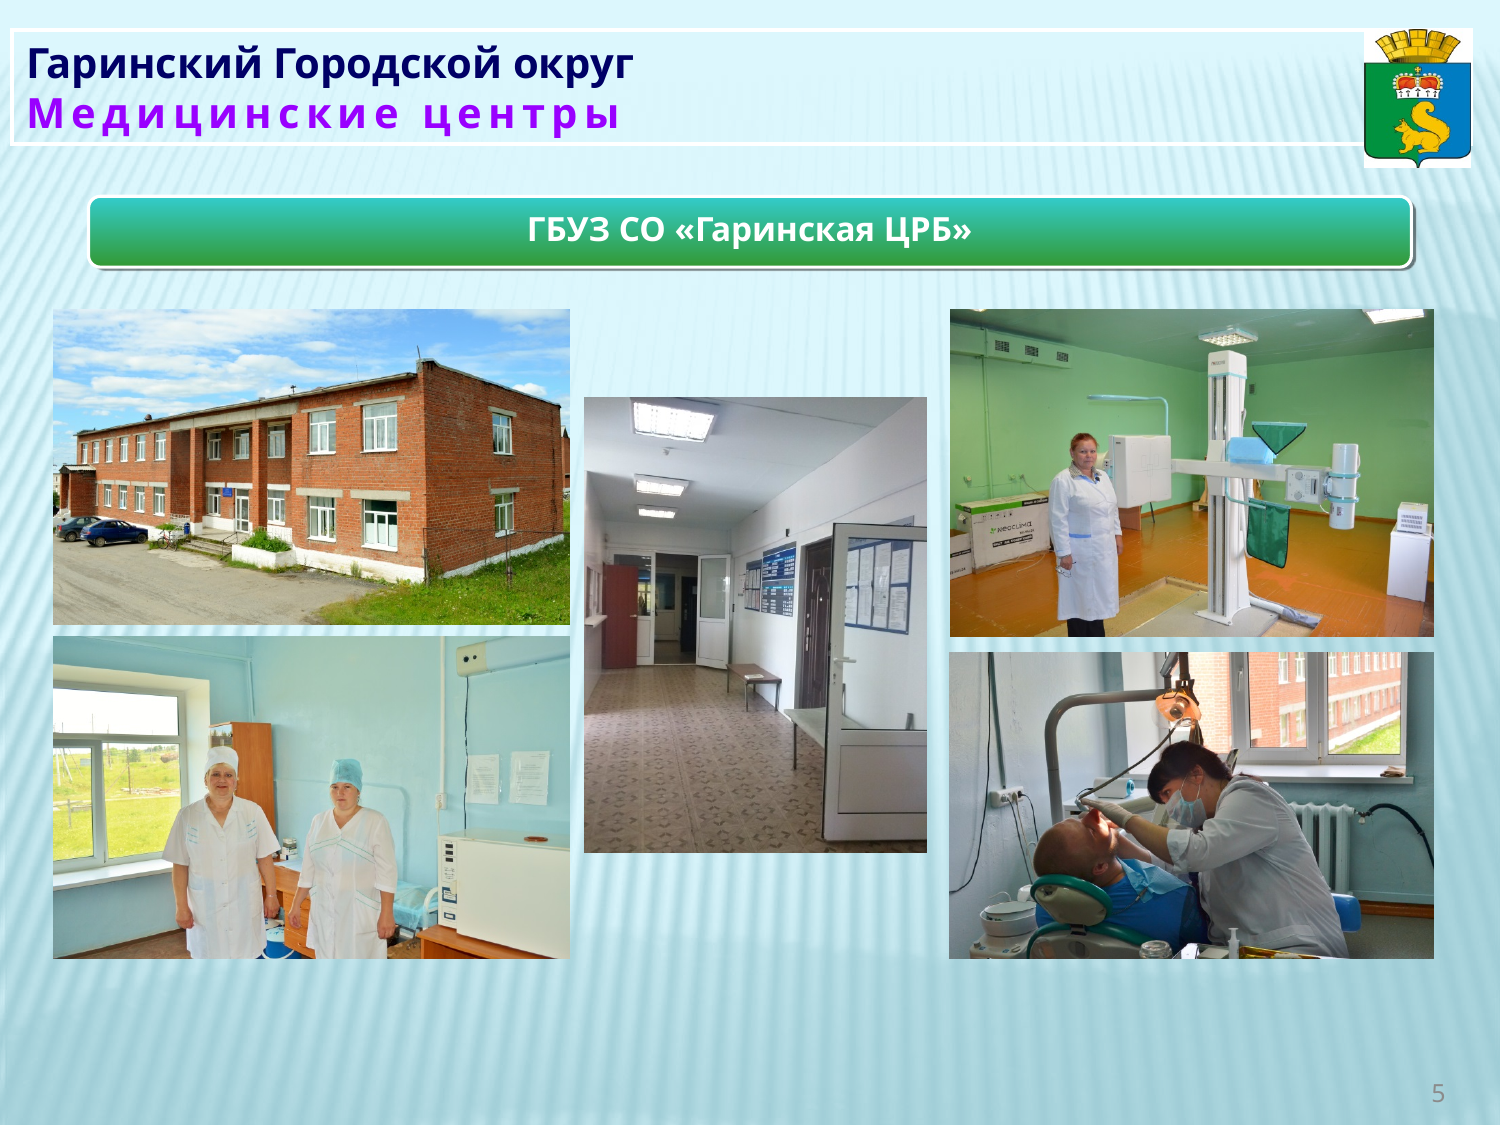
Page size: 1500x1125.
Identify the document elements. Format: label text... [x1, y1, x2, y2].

text_box 5 [1364, 1065, 1461, 1125]
picture [584, 396, 927, 854]
picture [52, 635, 570, 959]
picture [948, 652, 1434, 959]
picture [950, 309, 1434, 637]
text_box ГБУЗ СО «Гаринская ЦРБ» [88, 196, 1412, 268]
picture [52, 309, 570, 626]
picture [1363, 29, 1471, 168]
text_box Гаринский Городской округ Медицинские центры [11, 29, 1361, 145]
